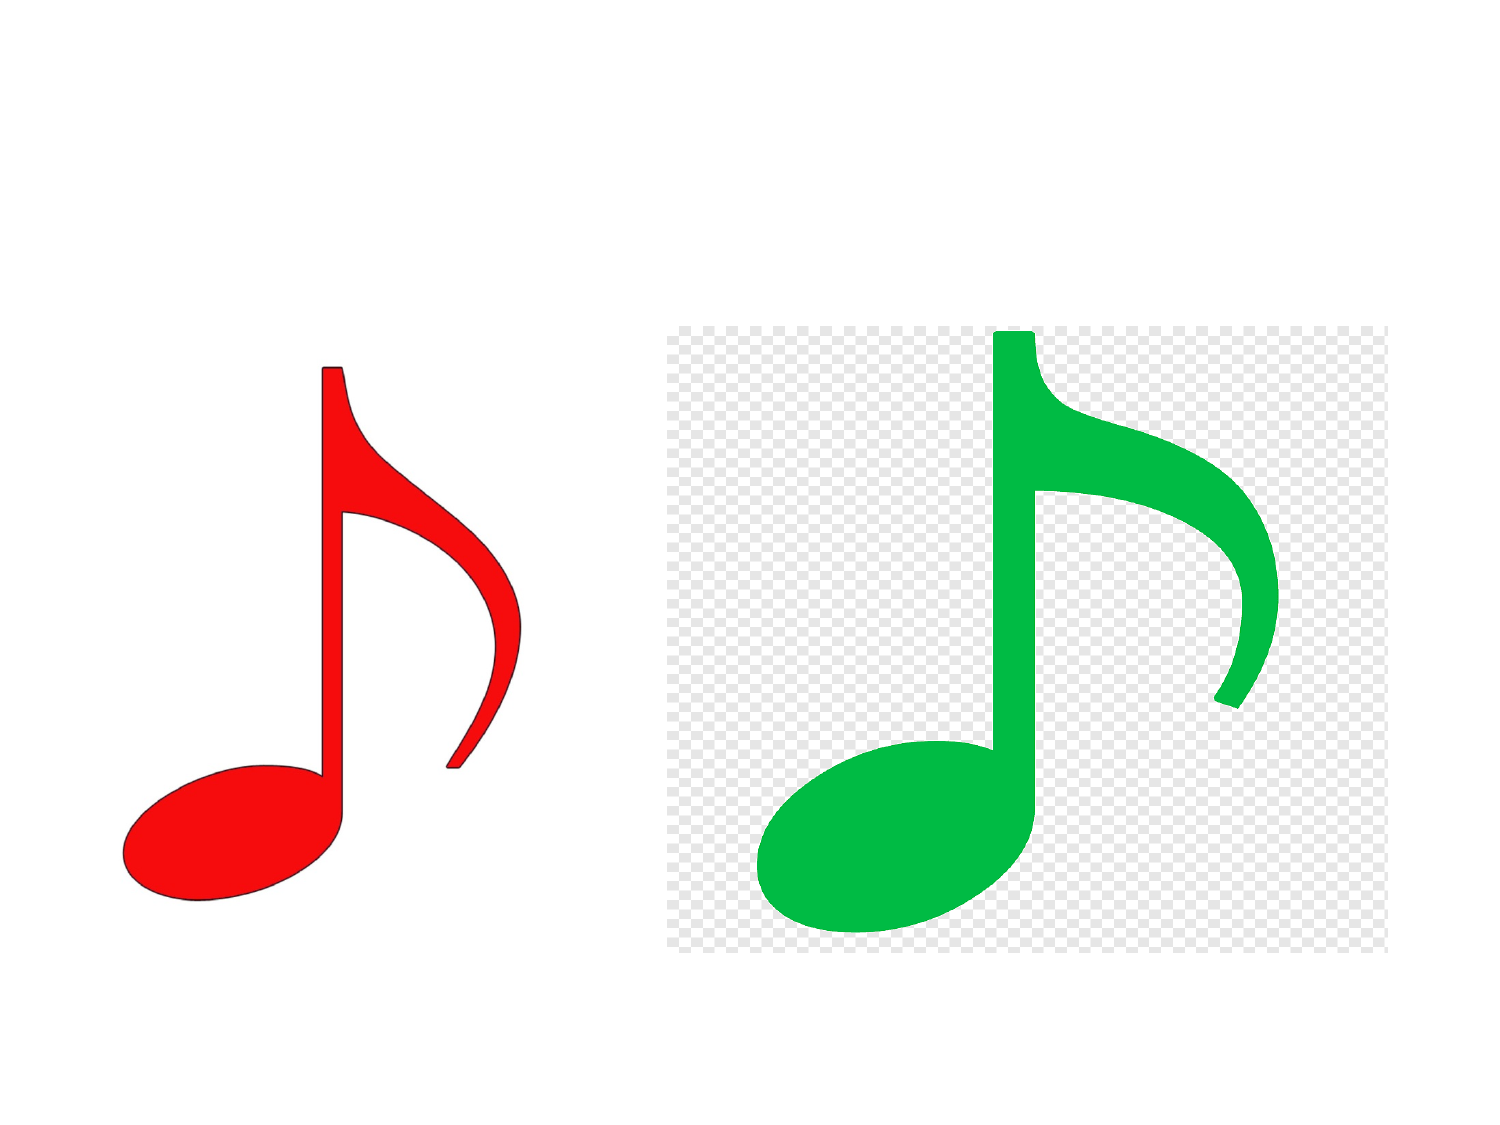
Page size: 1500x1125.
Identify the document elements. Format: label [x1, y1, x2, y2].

picture [667, 326, 1389, 953]
list [76, 325, 541, 927]
